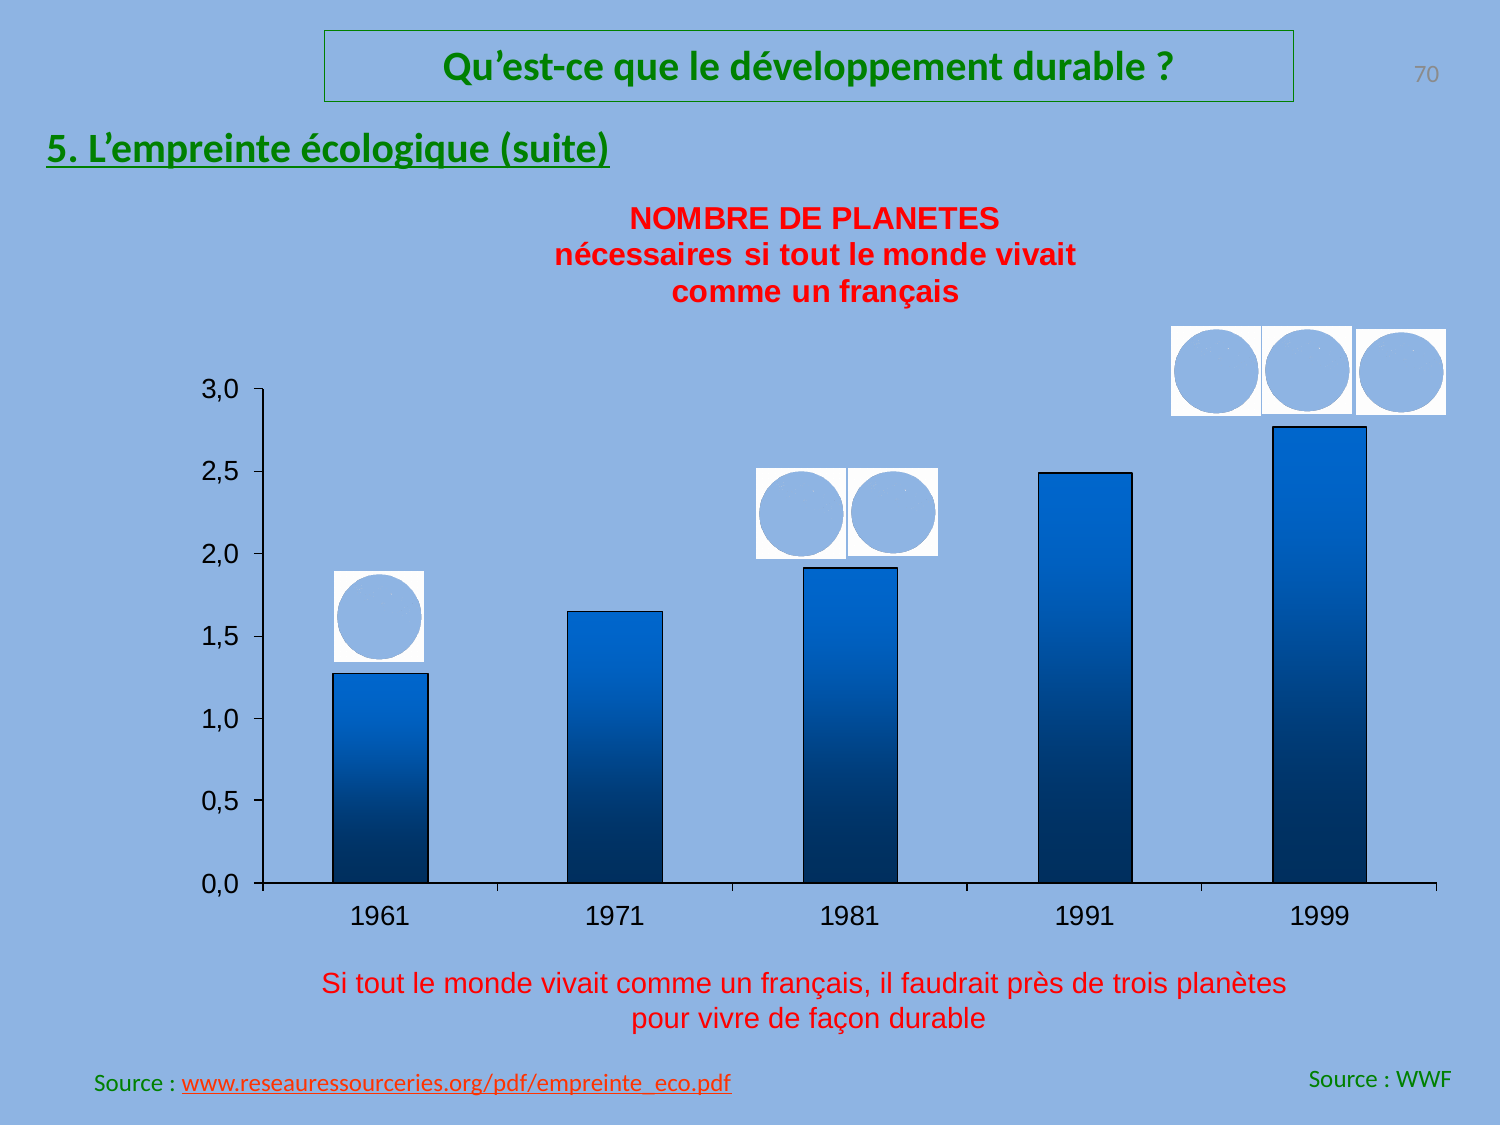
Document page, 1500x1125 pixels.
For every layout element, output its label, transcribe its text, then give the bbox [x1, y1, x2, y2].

text_box Source : WWF [1293, 1055, 1474, 1101]
text_box Si tout le monde vivait comme un français, il faudrait près de trois planètes pour vivre de façon durable [251, 976, 1367, 1042]
text_box Qu’est-ce que le développement durable ? [324, 30, 1294, 102]
slide_number 70 [1104, 42, 1455, 103]
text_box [175, 174, 1455, 969]
text_box 5. L’empreinte écologique (suite) [31, 113, 626, 179]
text_box Source : www.reseauressourceries.org/pdf/empreinte_eco.pdf [79, 1058, 759, 1104]
